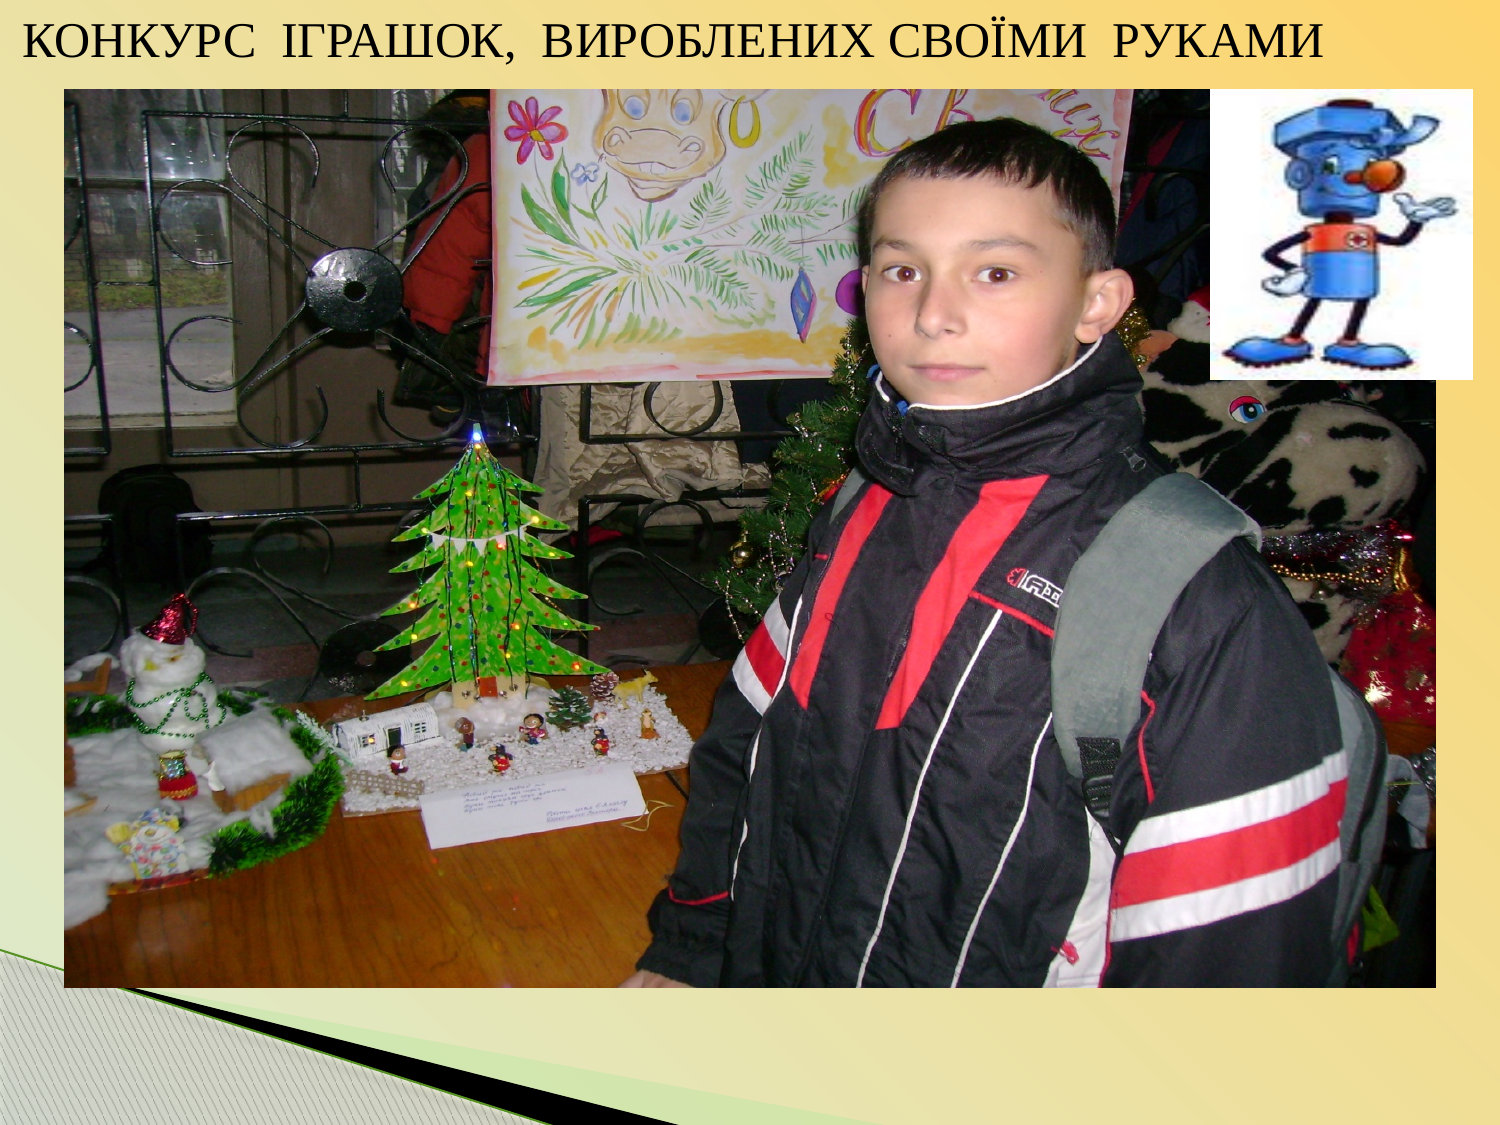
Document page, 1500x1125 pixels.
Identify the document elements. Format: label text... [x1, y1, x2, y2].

text_box КОНКУРС ІГРАШОК, ВИРОБЛЕНИХ СВОЇМИ РУКАМИ [7, 0, 1340, 75]
picture [64, 89, 1474, 988]
